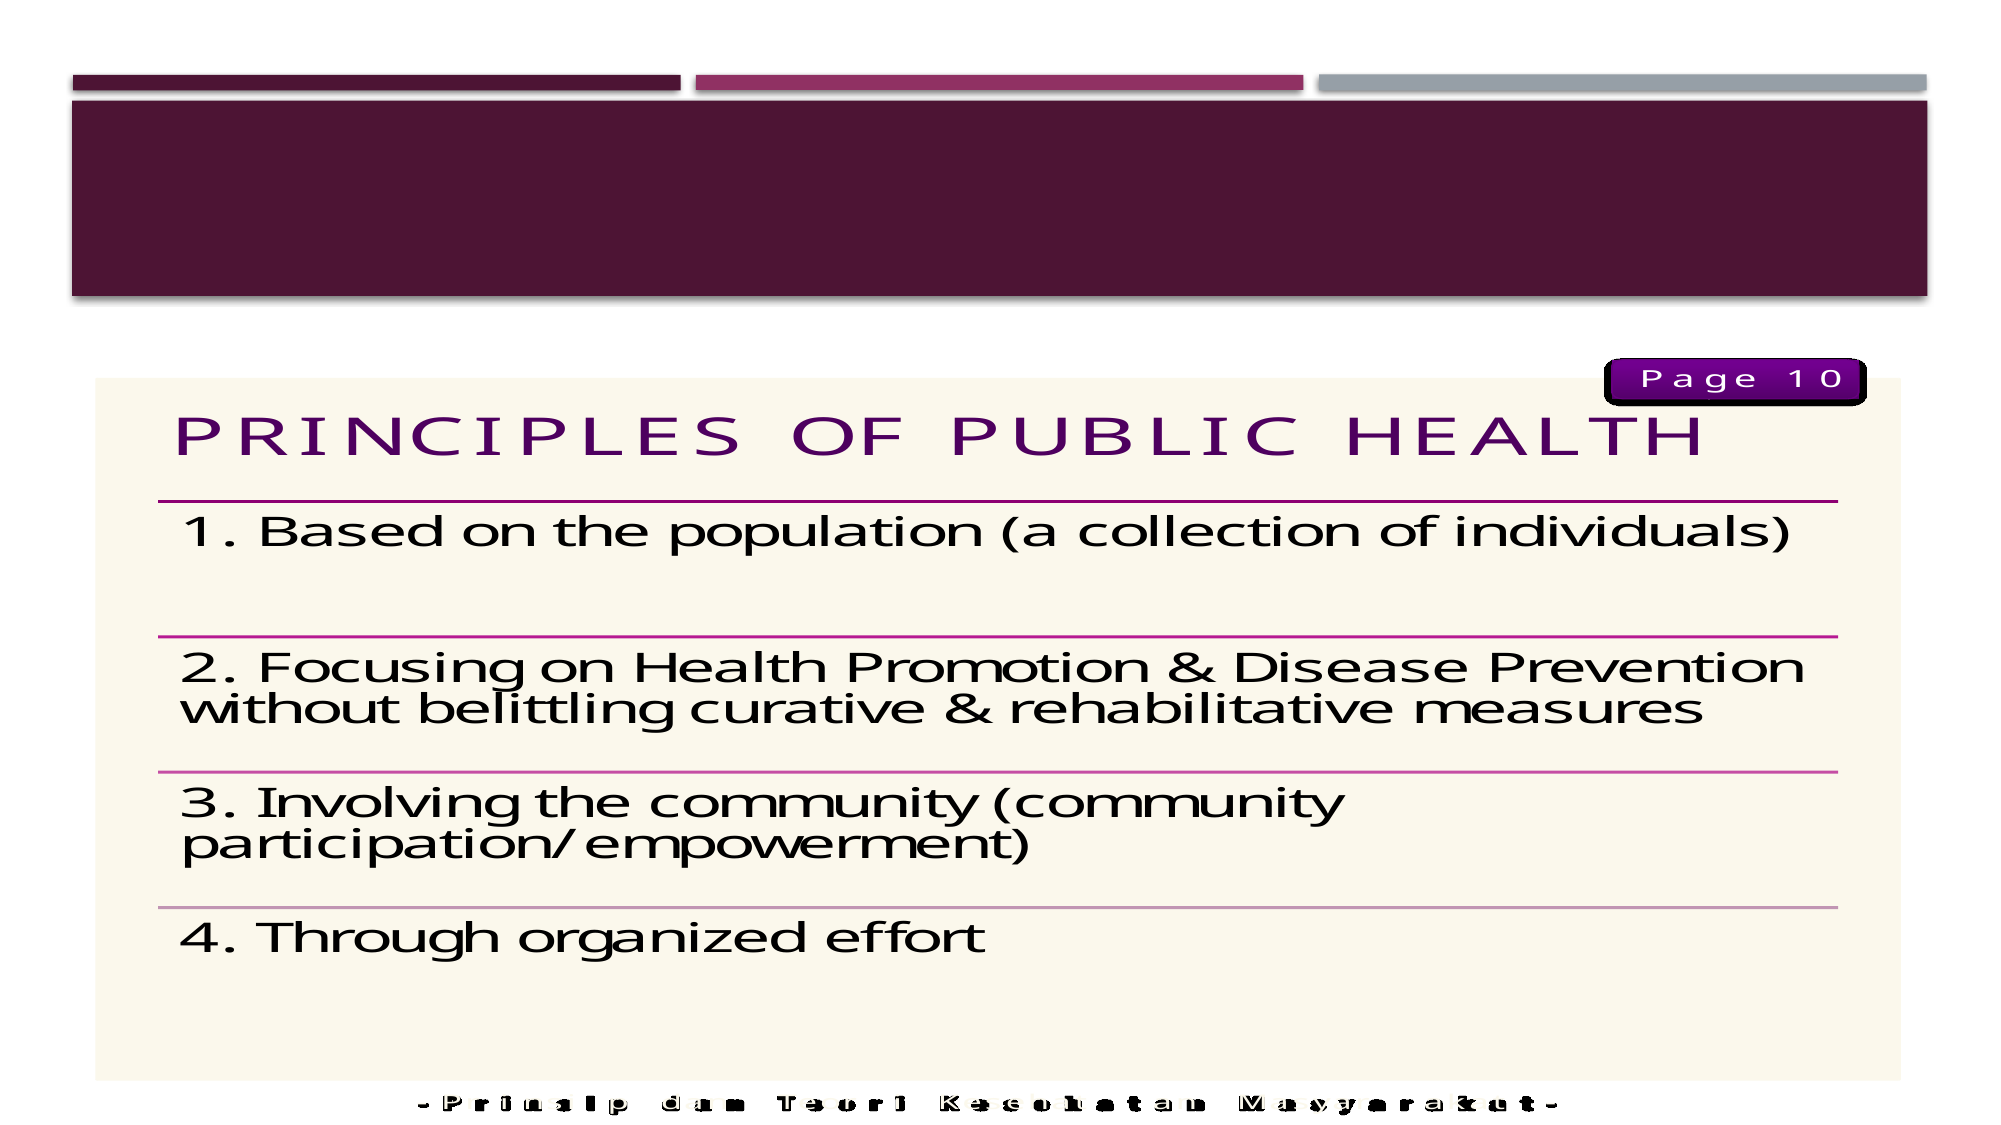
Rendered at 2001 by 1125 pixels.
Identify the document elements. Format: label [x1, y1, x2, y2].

picture [94, 336, 1906, 1125]
